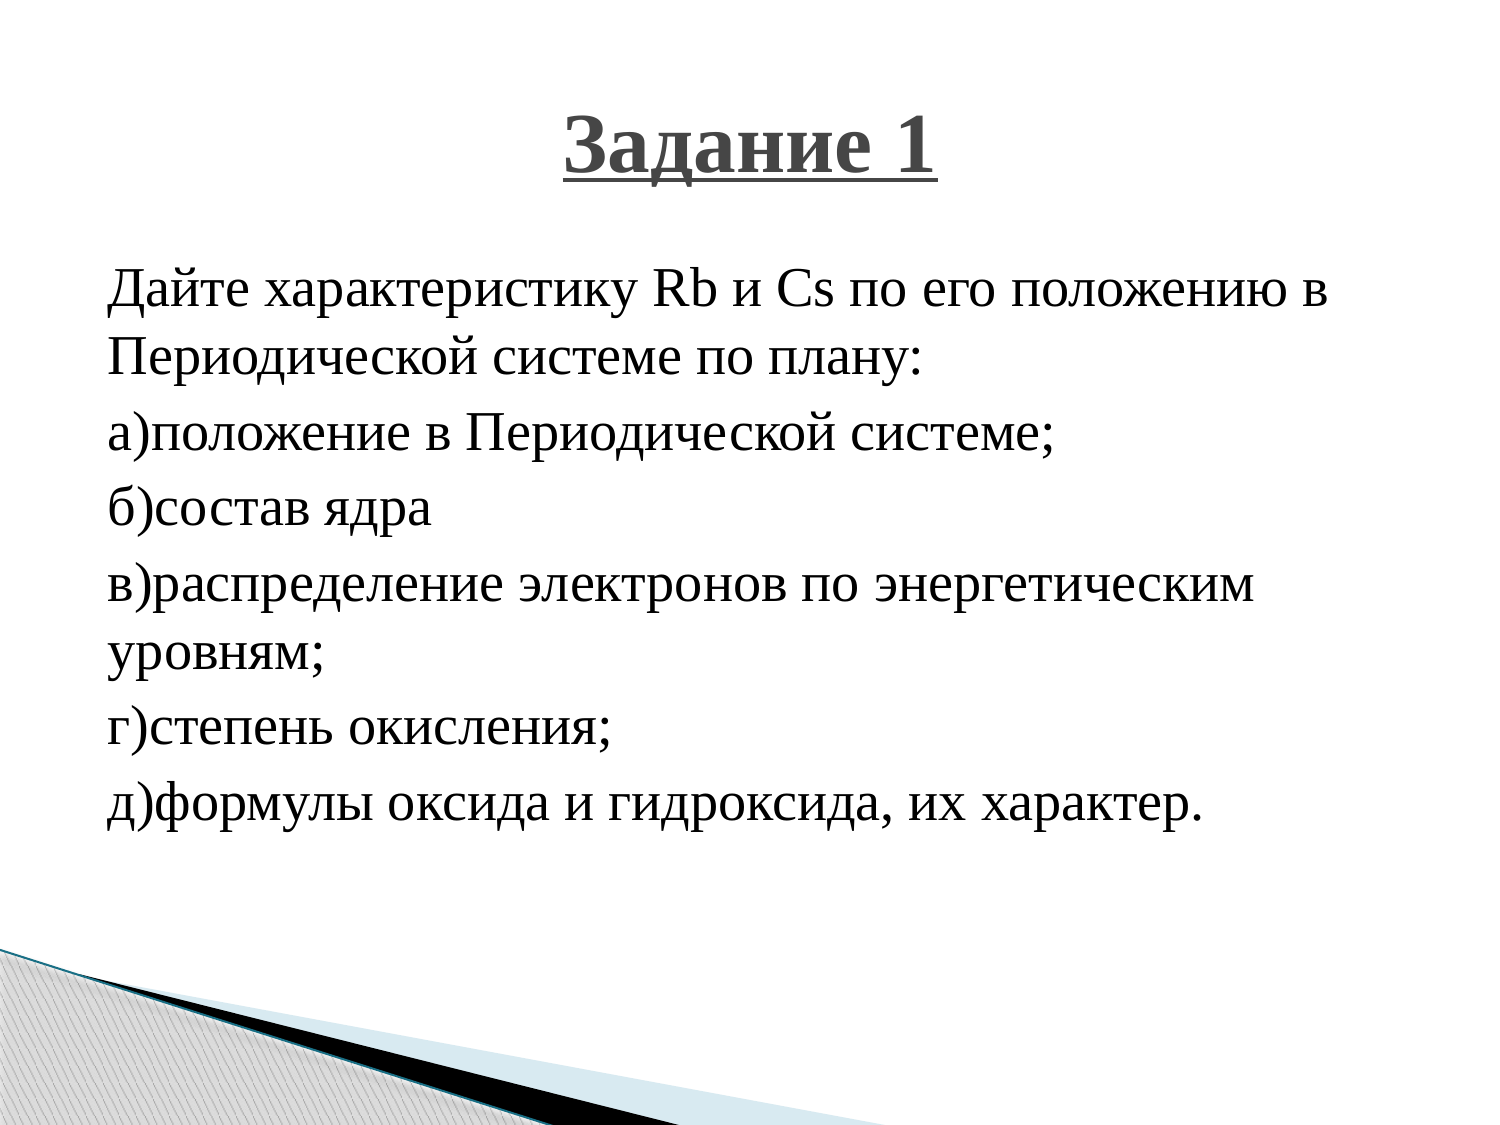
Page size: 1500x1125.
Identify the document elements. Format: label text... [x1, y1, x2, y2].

list Дайте характеристику Rb и Сs по его положению в Периодической системе по плану: а)положение в Периодической системе; б)состав ядра в)распределение электронов по энергетическим уровням; г)степень окисления; д)формулы оксида и гидроксида, их характер. [75, 243, 1425, 986]
title Задание 1 [75, 45, 1425, 233]
